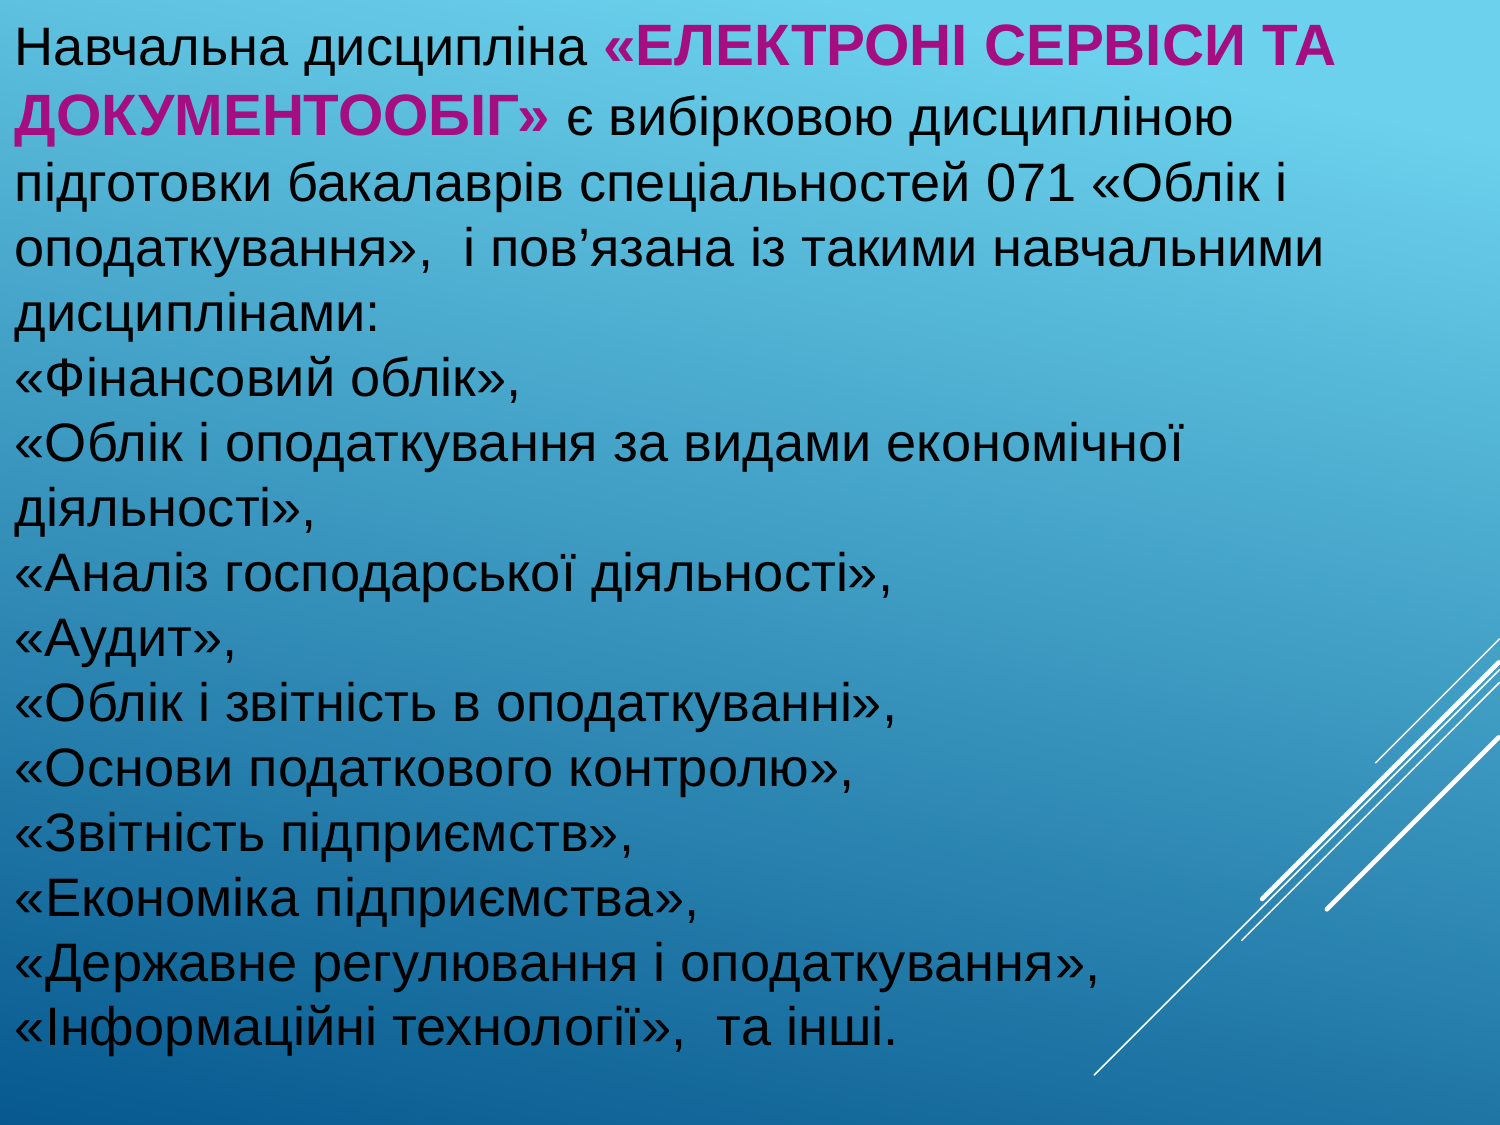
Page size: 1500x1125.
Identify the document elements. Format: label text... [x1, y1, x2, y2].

text_box Навчальна дисципліна «Електроні сервіси та документообіг» є вибірковою дисципліною підготовки бакалаврів спеціальностей 071 «Облік і оподаткування», і пов’язана із такими навчальними дисциплінами: «Фінансовий облік», «Облік і оподаткування за видами економічної діяльності», «Аналіз господарської діяльності», «Аудит», «Облік і звітність в оподаткуванні», «Основи податкового контролю», «Звітність підприємств», «Економіка підприємства», «Державне регулювання і оподаткування», «Інформаційні технології», та інші. [0, 0, 1500, 1065]
